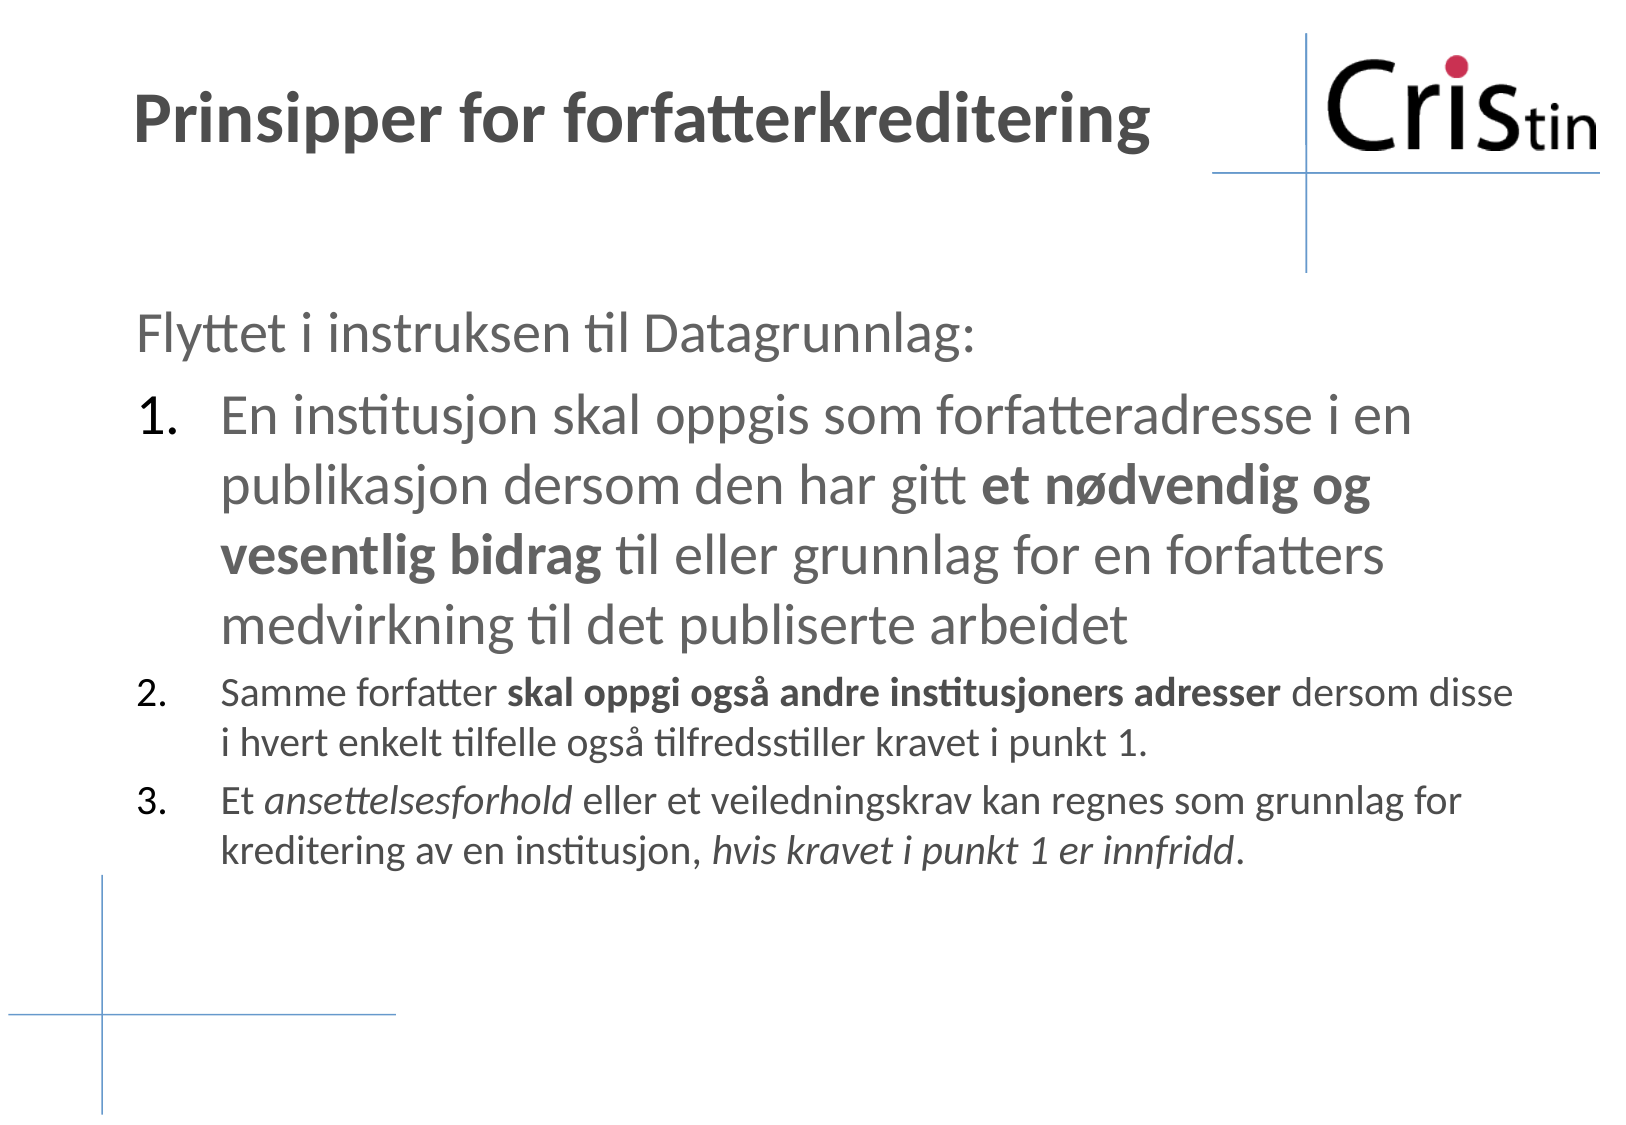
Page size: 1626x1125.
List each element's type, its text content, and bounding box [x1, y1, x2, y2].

picture [1327, 55, 1596, 151]
list Flyttet i instruksen til Datagrunnlag: En institusjon skal oppgis som forfatteradresse i en publikasjon dersom den har gitt et nødvendig og vesentlig bidrag til eller grunnlag for en forfatters medvirkning til det publiserte arbeidet Samme forfatter skal oppgi også andre institusjoners adresser dersom disse i hvert enkelt tilfelle også tilfredsstiller kravet i punkt 1. Et ansettelsesforhold eller et veiledningskrav kan regnes som grunnlag for kreditering av en institusjon, hvis kravet i punkt 1 er innfridd. [121, 286, 1543, 1011]
title Prinsipper for forfatterkreditering [133, 81, 1295, 192]
